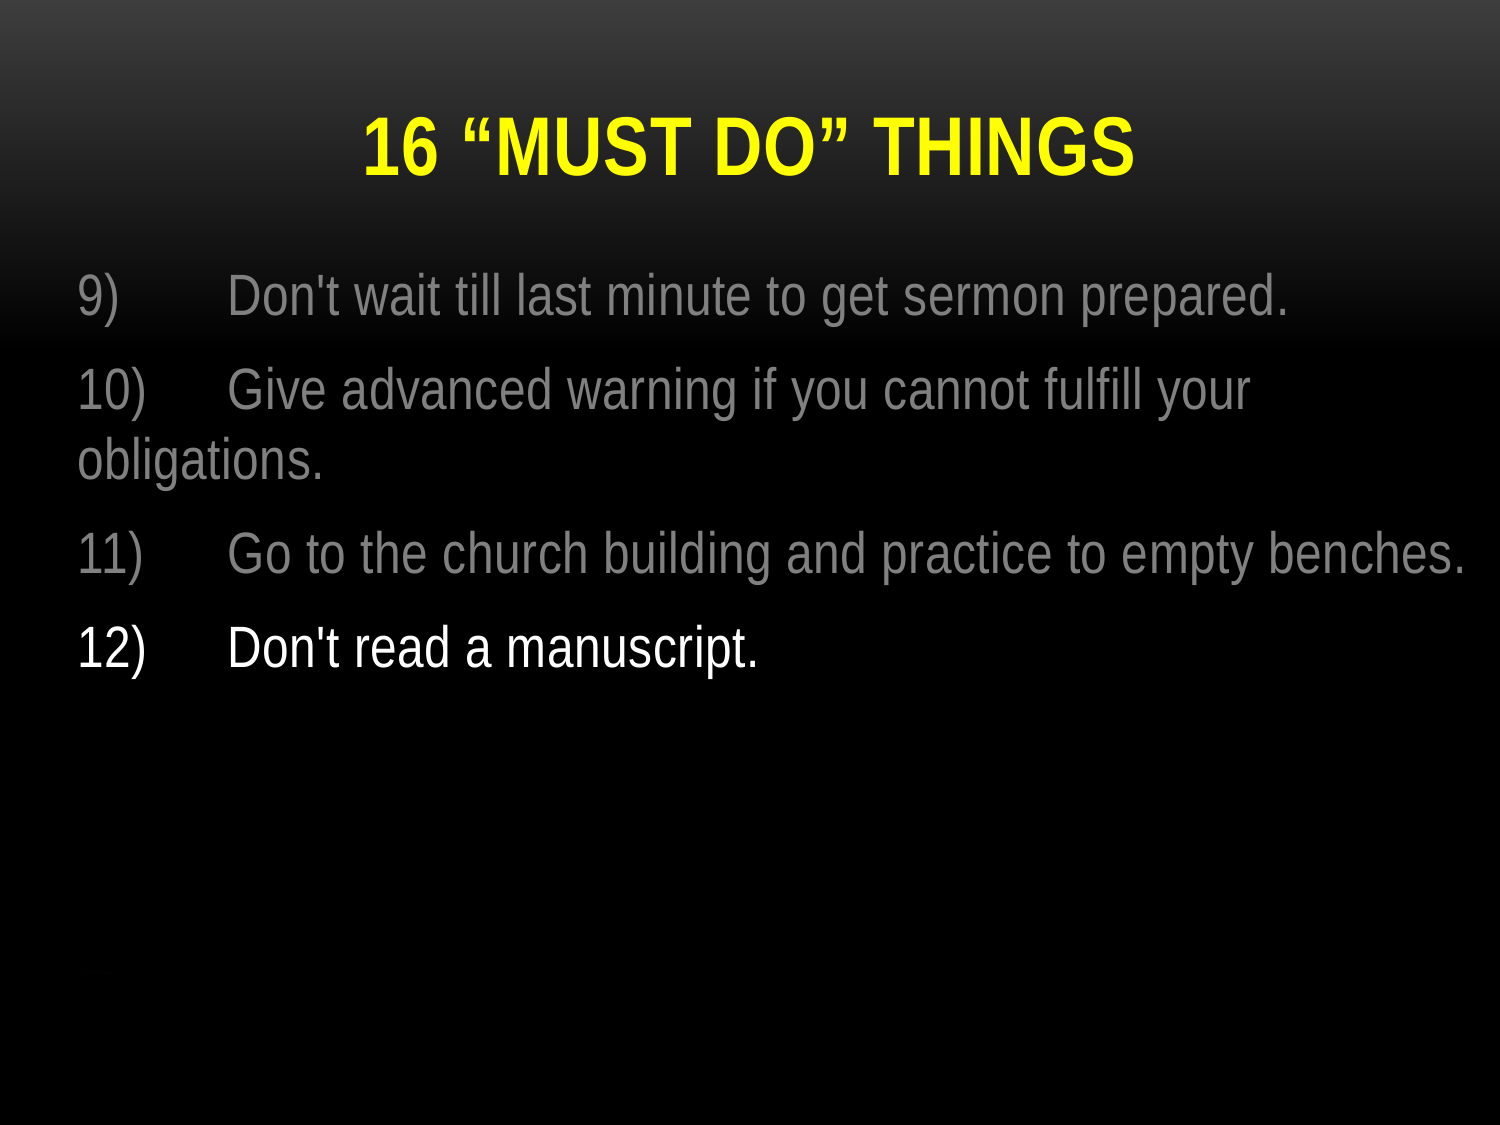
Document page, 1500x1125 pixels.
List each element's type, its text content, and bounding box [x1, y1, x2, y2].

picture [0, 0, 1500, 1125]
title 16 “MUST DO” THINGS [99, 45, 1400, 200]
list 9) Don't wait till last minute to get sermon prepared. 10) Give advanced warning if you cannot fulfill your obligations. 11) Go to the church building and practice to empty benches. 12) Don't read a manuscript. [62, 249, 1500, 1038]
